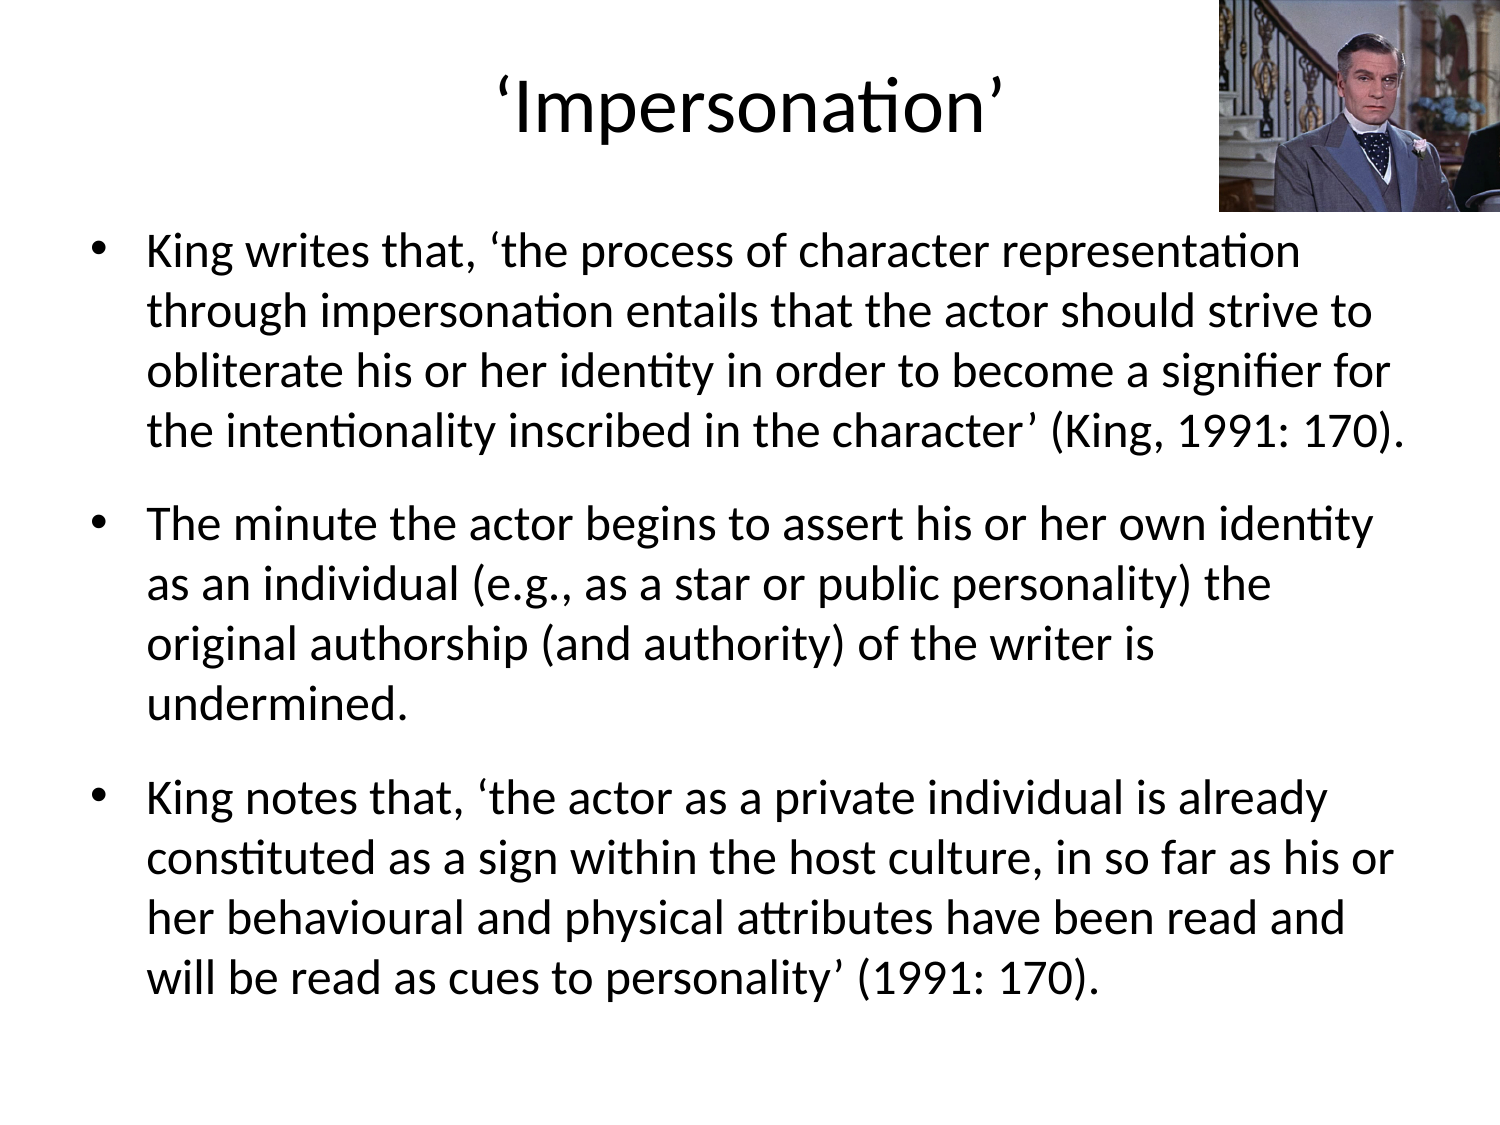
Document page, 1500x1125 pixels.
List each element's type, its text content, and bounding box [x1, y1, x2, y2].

title ‘Impersonation’ [75, 45, 1213, 156]
list King writes that, ‘the process of character representation through impersonation entails that the actor should strive to obliterate his or her identity in order to become a signifier for the intentionality inscribed in the character’ (King, 1991: 170). The minute the actor begins to assert his or her own identity as an individual (e.g., as a star or public personality) the original authorship (and authority) of the writer is undermined. King notes that, ‘the actor as a private individual is already constituted as a sign within the host culture, in so far as his or her behavioural and physical attributes have been read and will be read as cues to personality’ (1991: 170). [75, 209, 1425, 1060]
picture [1218, 0, 1500, 212]
